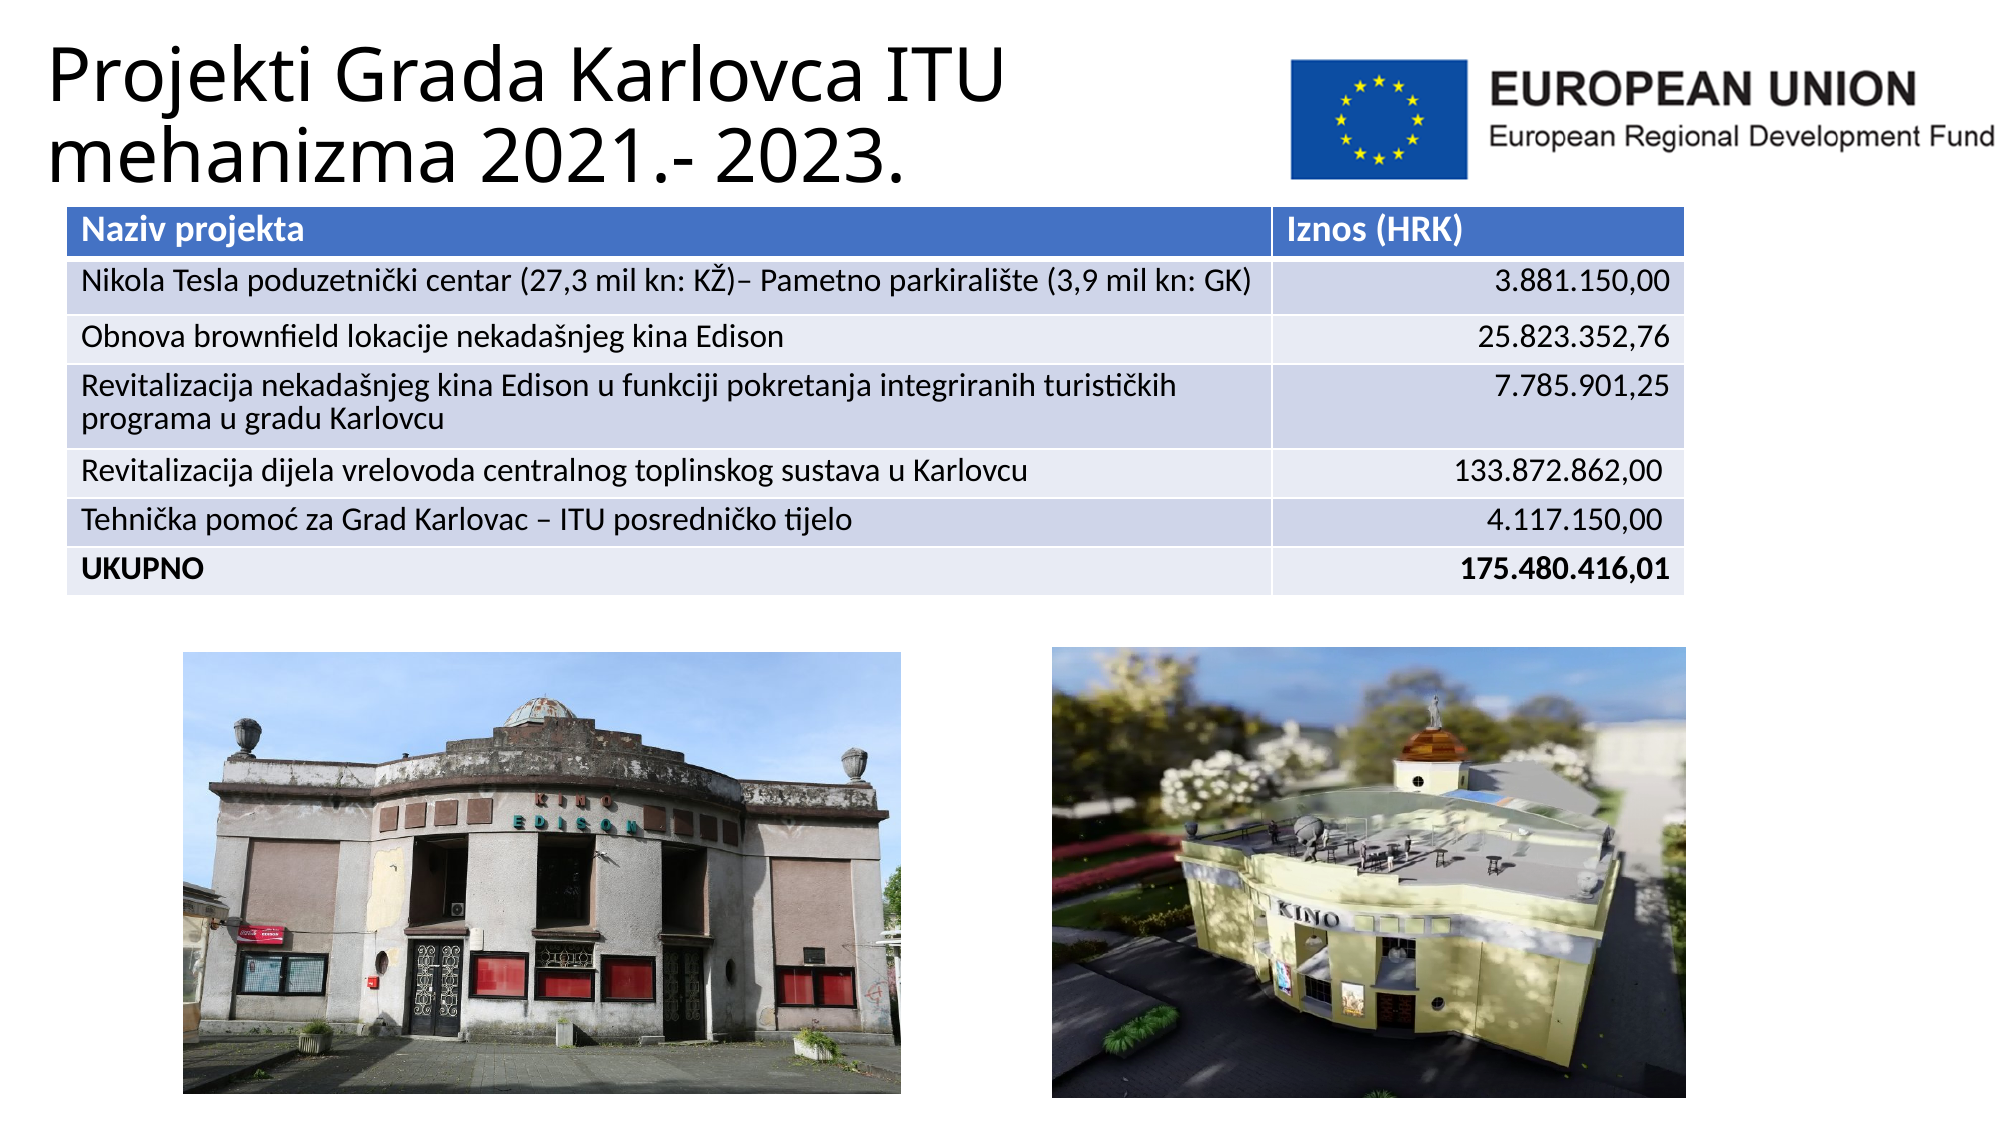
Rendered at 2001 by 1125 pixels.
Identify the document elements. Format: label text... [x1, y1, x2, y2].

table_cell 175.480.416,01 [1273, 548, 1684, 595]
title Projekti Grada Karlovca ITU mehanizma 2021.- 2023. [31, 8, 1376, 227]
table_cell Revitalizacija nekadašnjeg kina Edison u funkciji pokretanja integriranih turističkih programa u gradu Karlovcu [67, 365, 1271, 448]
table_cell 7.785.901,25 [1273, 365, 1684, 448]
table_cell Tehnička pomoć za Grad Karlovac – ITU posredničko tijelo [67, 499, 1271, 546]
table_cell UKUPNO [67, 548, 1271, 595]
picture [1052, 647, 1686, 1098]
table_cell Nikola Tesla poduzetnički centar (27,3 mil kn: KŽ)– Pametno parkiralište (3,9 mil kn: GK) [67, 262, 1271, 314]
table_cell 133.872.862,00 [1273, 450, 1684, 497]
picture [1290, 59, 2000, 180]
table_cell Obnova brownfield lokacije nekadašnjeg kina Edison [67, 316, 1271, 363]
table_cell 4.117.150,00 [1273, 499, 1684, 546]
table_header Iznos (HRK) [1273, 207, 1684, 256]
table_cell 3.881.150,00 [1273, 262, 1684, 314]
picture [183, 652, 901, 1094]
table_cell Revitalizacija dijela vrelovoda centralnog toplinskog sustava u Karlovcu [67, 450, 1271, 497]
table_header Naziv projekta [67, 207, 1271, 256]
table_cell 25.823.352,76 [1273, 316, 1684, 363]
